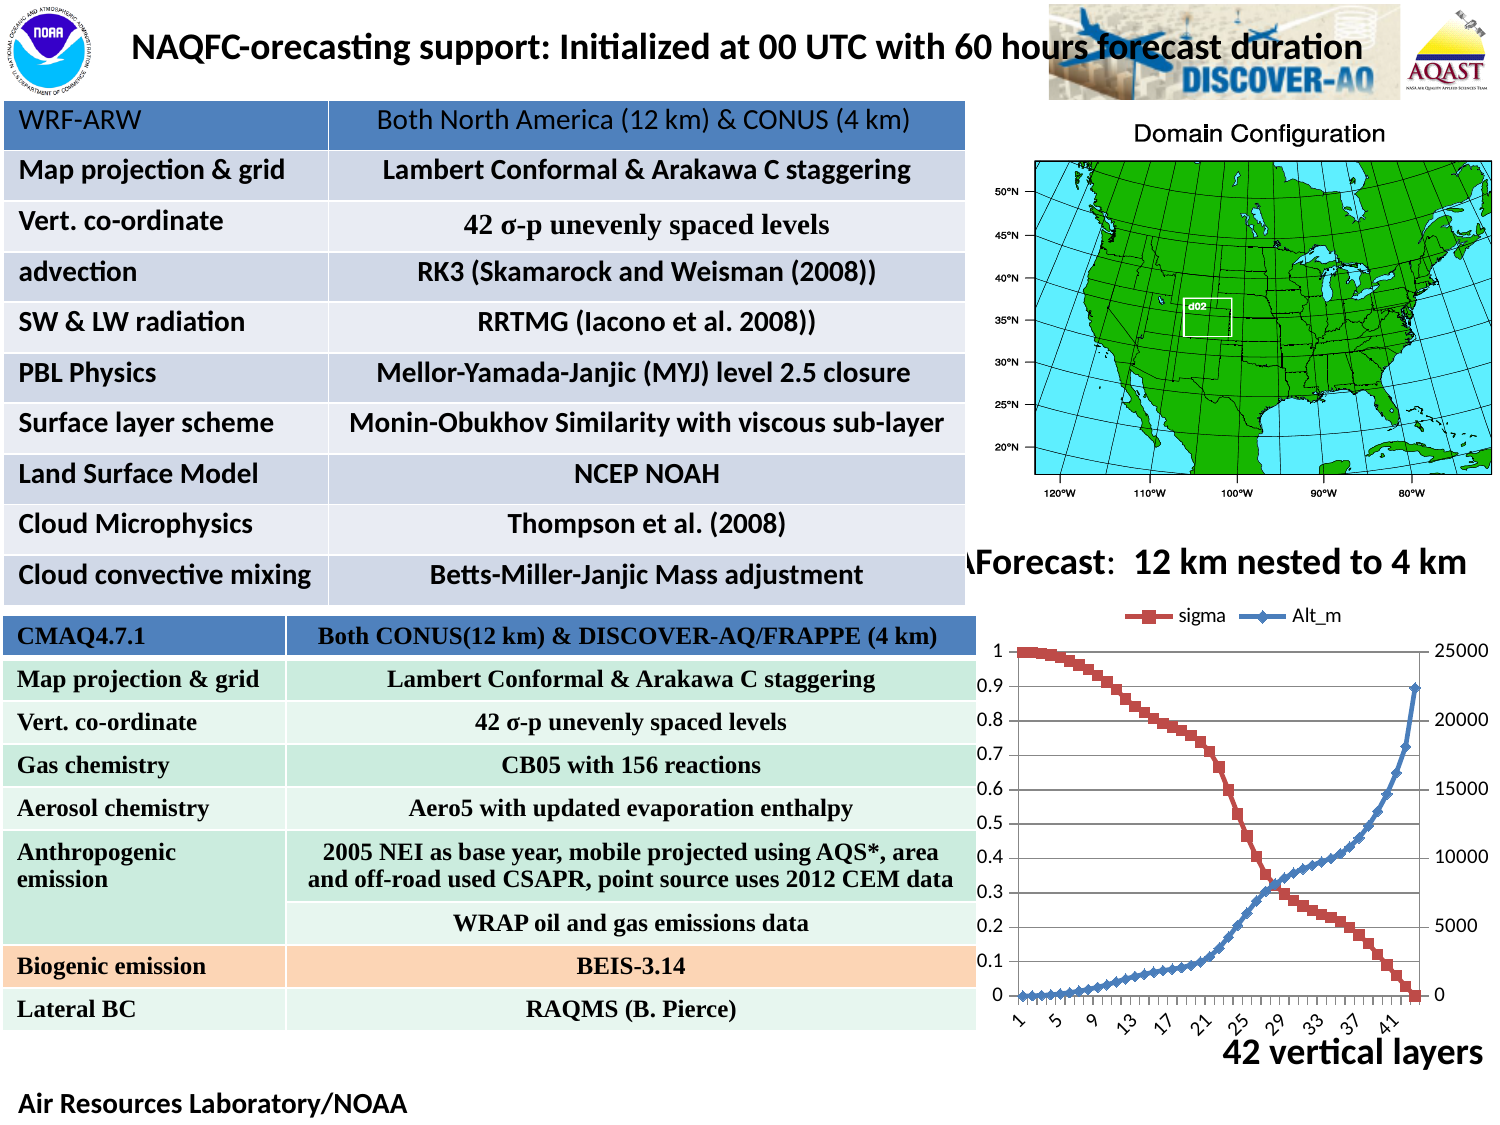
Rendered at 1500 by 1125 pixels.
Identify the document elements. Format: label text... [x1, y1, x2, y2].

table_cell RK3 (Skamarock and Weisman (2008)) [329, 253, 932, 301]
text_box Air Resources Laboratory/NOAA [3, 1076, 424, 1125]
table_cell Anthropogenic emission [3, 831, 285, 944]
text_box AForecast: 12 km nested to 4 km [967, 531, 1483, 588]
table_cell BEIS-3.14 [287, 946, 960, 987]
picture [3, 3, 96, 101]
text_box 42 vertical layers [1207, 1057, 1499, 1080]
table_cell Surface layer scheme [4, 404, 328, 453]
table_cell Aerosol chemistry [3, 788, 285, 829]
table_cell advection [4, 253, 328, 301]
table_cell Cloud Microphysics [4, 505, 328, 554]
table_cell Vert. co-ordinate [4, 202, 328, 251]
table_cell Cloud convective mixing [4, 556, 328, 605]
table_cell 42 σ-p unevenly spaced levels [287, 702, 960, 743]
table_cell RAQMS (B. Pierce) [287, 989, 960, 1030]
table_cell 2005 NEI as base year, mobile projected using AQS*, area and off-road used CSAPR, point source uses 2012 CEM data [287, 831, 960, 901]
table_cell Gas chemistry [3, 745, 285, 786]
table_cell PBL Physics [4, 354, 328, 402]
table_cell Monin-Obukhov Similarity with viscous sub-layer [329, 404, 932, 453]
table_cell NCEP NOAH [329, 455, 932, 504]
table_cell Map projection & grid [3, 661, 285, 700]
table_cell Mellor-Yamada-Janjic (MYJ) level 2.5 closure [329, 354, 932, 402]
table_cell SW & LW radiation [4, 303, 328, 352]
table_cell Betts-Miller-Janjic Mass adjustment [329, 556, 965, 605]
table_cell Biogenic emission [3, 946, 285, 987]
table_cell Aero5 with updated evaporation enthalpy [287, 788, 960, 829]
table_cell WRAP oil and gas emissions data [287, 903, 960, 944]
table_cell Vert. co-ordinate [3, 702, 285, 743]
table_header WRF-ARW [4, 101, 328, 150]
table_cell Thompson et al. (2008) [329, 505, 965, 554]
table_cell Lateral BC [3, 989, 285, 1030]
table_cell Land Surface Model [4, 455, 328, 504]
table_cell RRTMG (Iacono et al. 2008)) [329, 303, 932, 352]
table_cell 42 σ-p unevenly spaced levels [329, 202, 932, 251]
picture [937, 4, 1500, 523]
table_header CMAQ4.7.1 [3, 616, 285, 655]
table_cell Map projection & grid [4, 151, 328, 200]
table_cell Lambert Conformal & Arakawa C staggering [329, 151, 932, 200]
table_header Both CONUS(12 km) & DISCOVER-AQ/FRAPPE (4 km) [287, 616, 960, 655]
chart [965, 589, 1500, 1051]
table_cell CB05 with 156 reactions [287, 745, 960, 786]
table_cell Lambert Conformal & Arakawa C staggering [287, 661, 960, 700]
table_header Both North America (12 km) & CONUS (4 km) [329, 101, 934, 150]
